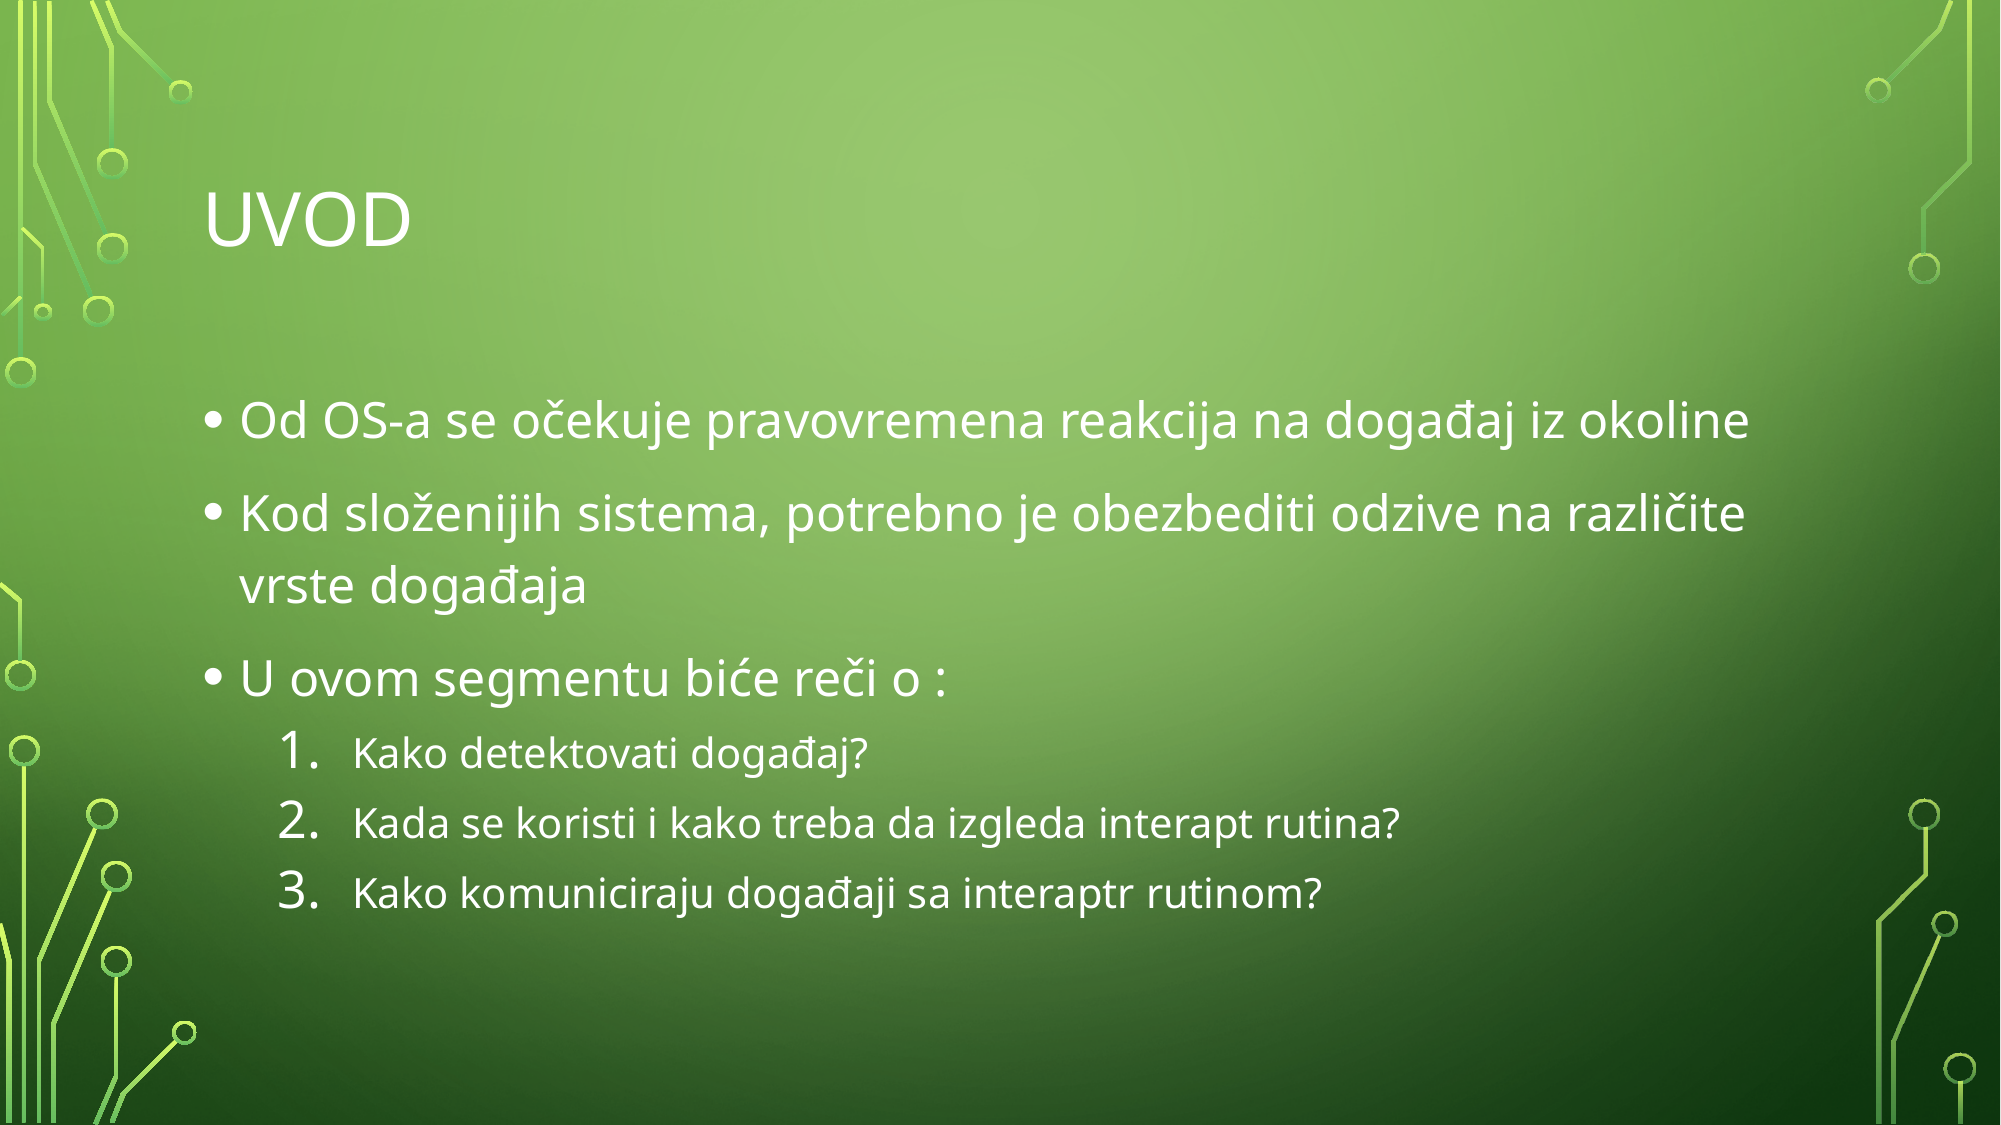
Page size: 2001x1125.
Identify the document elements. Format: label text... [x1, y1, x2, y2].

list Od OS-a se očekuje pravovremena reakcija na događaj iz okoline Kod složenijih sistema, potrebno je obezbediti odzive na različite vrste događaja U ovom segmentu biće reči o : Kako detektovati događaj? Kada se koristi i kako treba da izgleda interapt rutina? Kako komuniciraju događaji sa interaptr rutinom? [187, 369, 1813, 950]
title Uvod [187, 101, 1813, 344]
